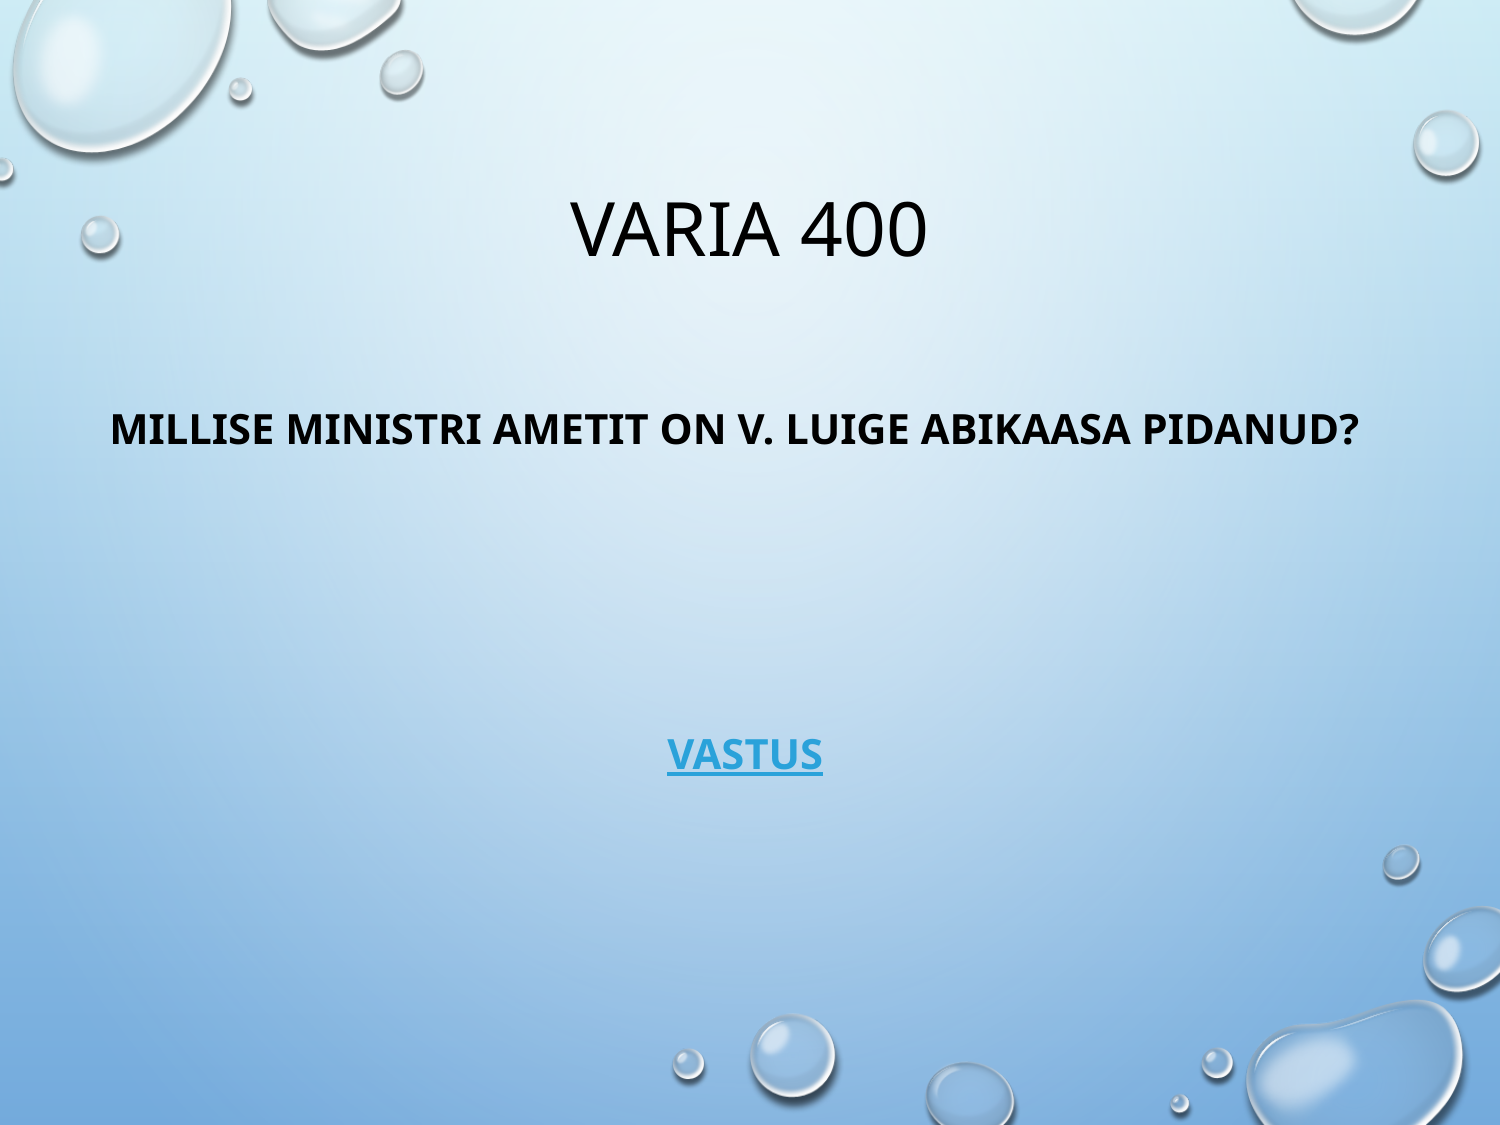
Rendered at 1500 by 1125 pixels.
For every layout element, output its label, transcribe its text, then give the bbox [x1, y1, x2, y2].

list Millise ministri ametit on V. Luige abikaasa pidanud? VASTUS [64, 314, 1415, 990]
picture [0, 0, 1500, 1125]
title VARIA 400 [112, 101, 1388, 314]
